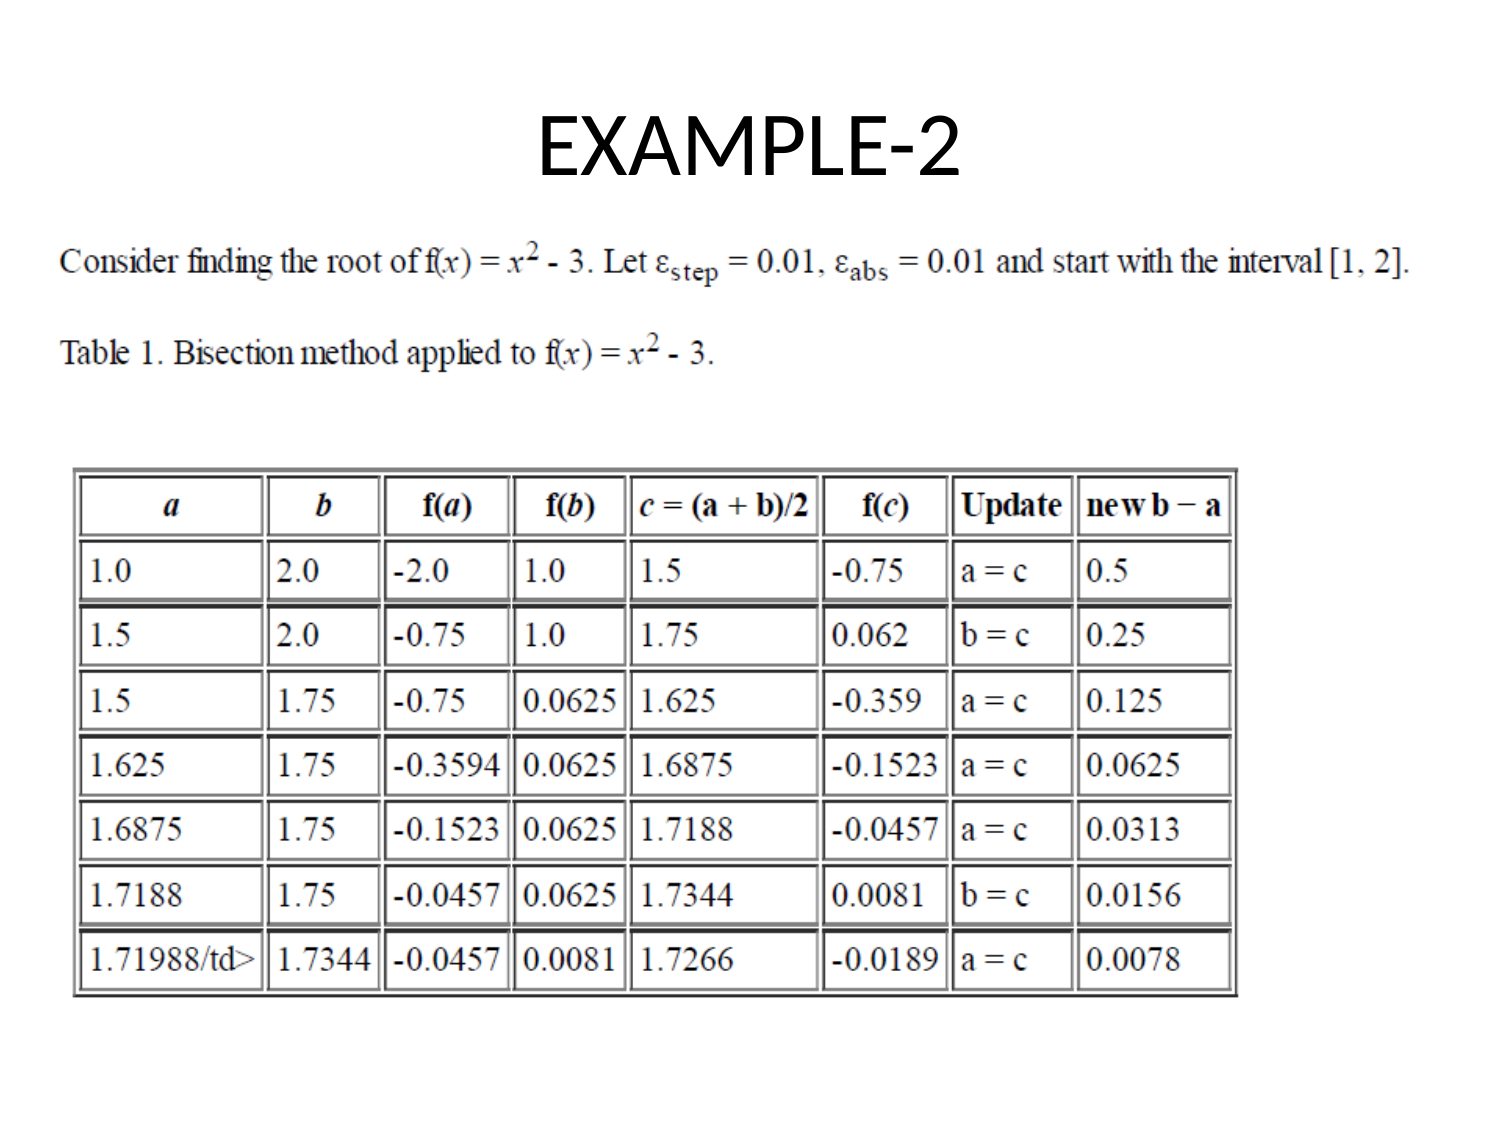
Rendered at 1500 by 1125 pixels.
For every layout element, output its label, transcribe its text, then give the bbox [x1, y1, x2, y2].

title EXAMPLE-2 [75, 45, 1425, 233]
picture [37, 224, 1421, 377]
picture [37, 449, 1265, 1018]
